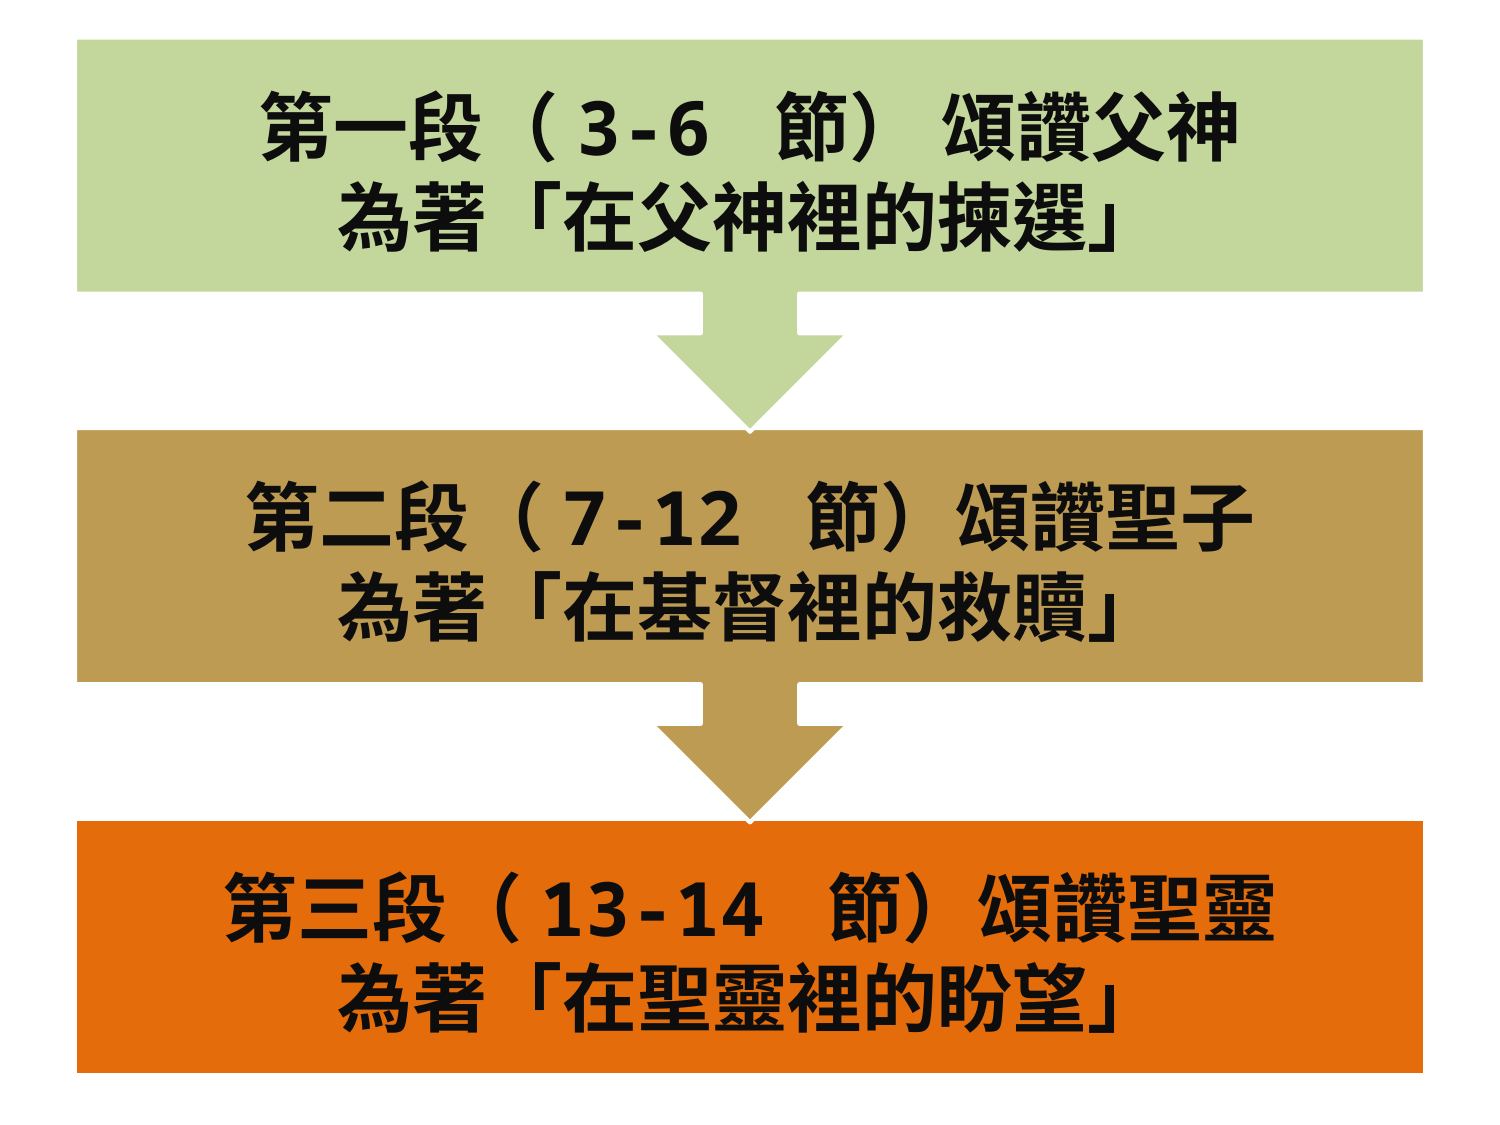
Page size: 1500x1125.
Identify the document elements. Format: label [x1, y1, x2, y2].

text_box [74, 37, 1426, 1076]
